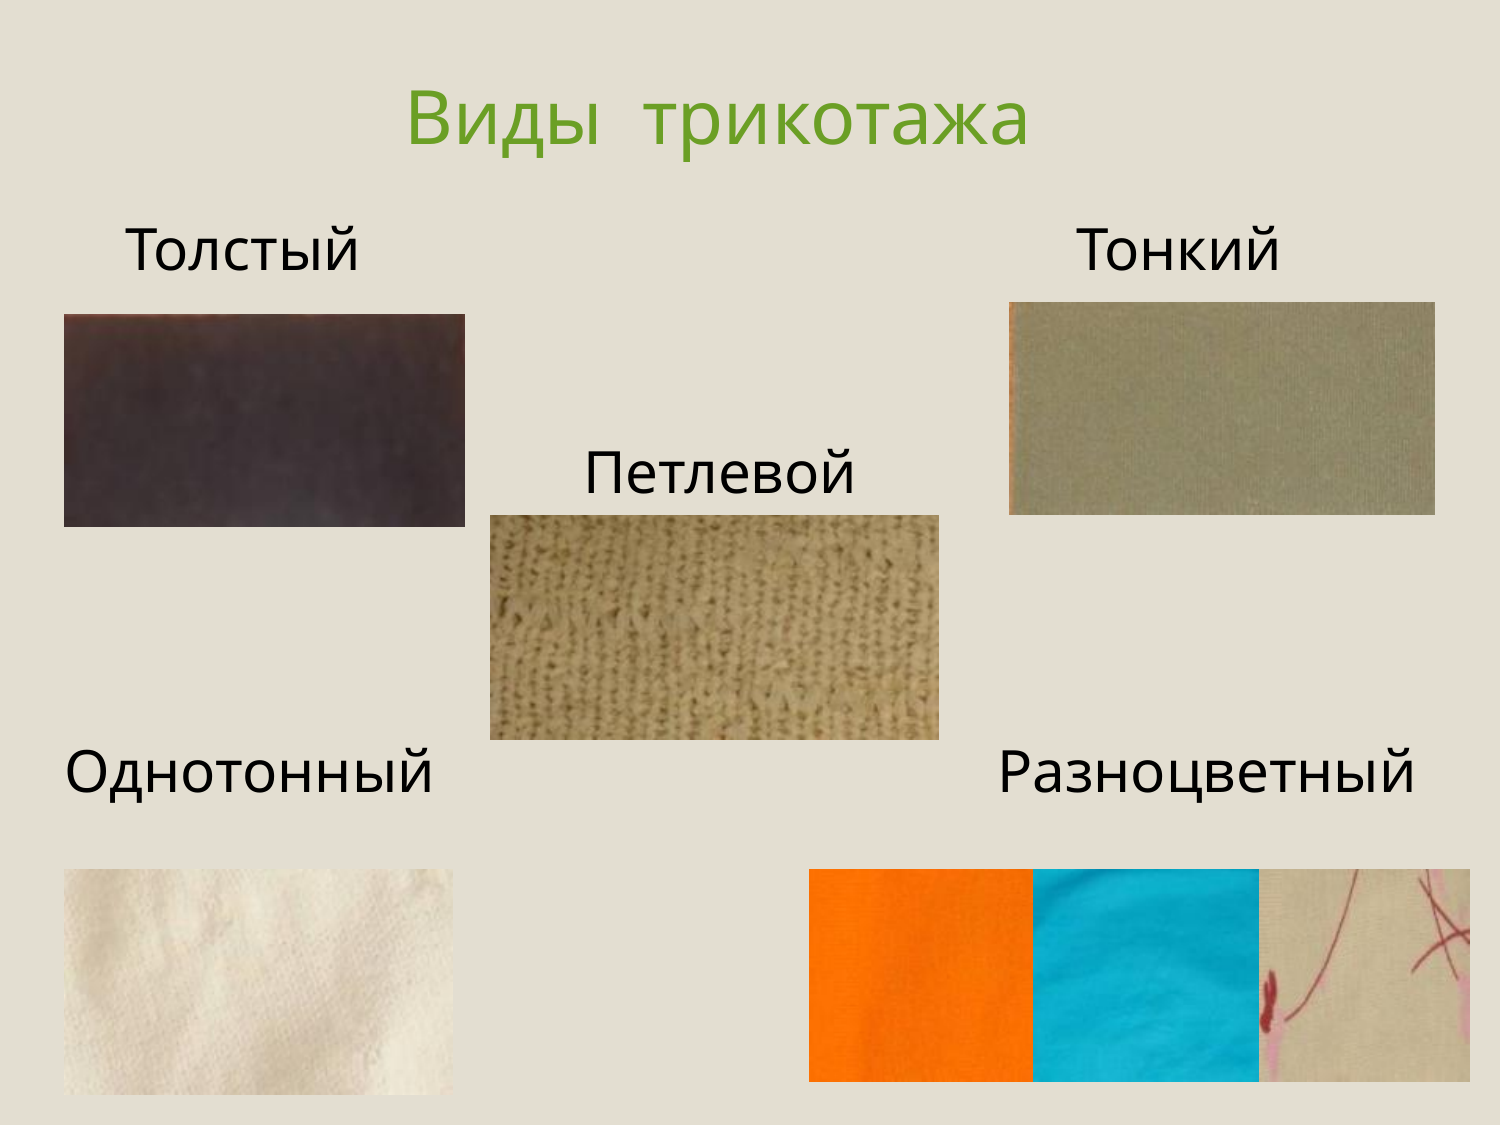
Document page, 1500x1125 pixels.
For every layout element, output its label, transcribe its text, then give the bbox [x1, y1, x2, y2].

picture [64, 869, 453, 1095]
text_box Виды трикотажа [362, 62, 1113, 168]
picture [808, 869, 1470, 1082]
picture [1009, 302, 1436, 515]
picture [489, 514, 939, 740]
text_box Толстый Тонкий Петлевой Однотонный Разноцветный [49, 212, 1451, 1100]
picture [64, 314, 466, 527]
